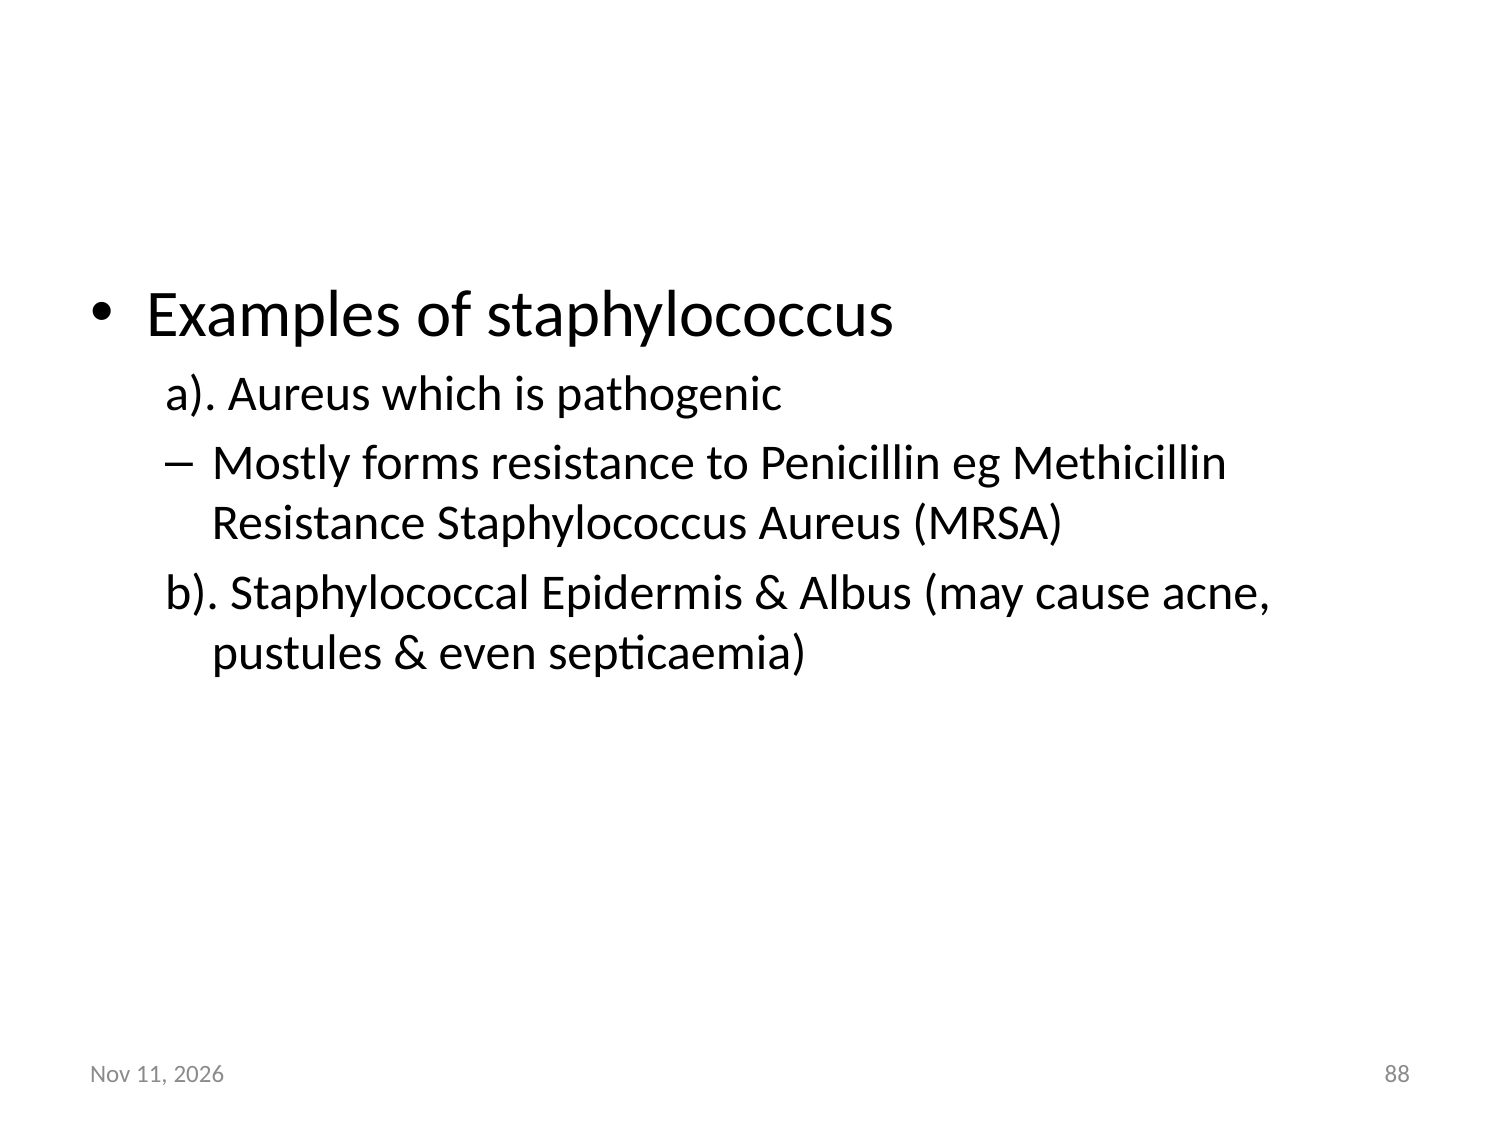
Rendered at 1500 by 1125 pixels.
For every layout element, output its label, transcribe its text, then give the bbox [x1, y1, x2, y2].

list Examples of staphylococcus a). Aureus which is pathogenic Mostly forms resistance to Penicillin eg Methicillin Resistance Staphylococcus Aureus (MRSA) b). Staphylococcal Epidermis & Albus (may cause acne, pustules & even septicaemia) [75, 262, 1425, 1005]
slide_number 88 [1074, 1042, 1425, 1103]
slide_number 27-Mar-16 [75, 1042, 425, 1103]
